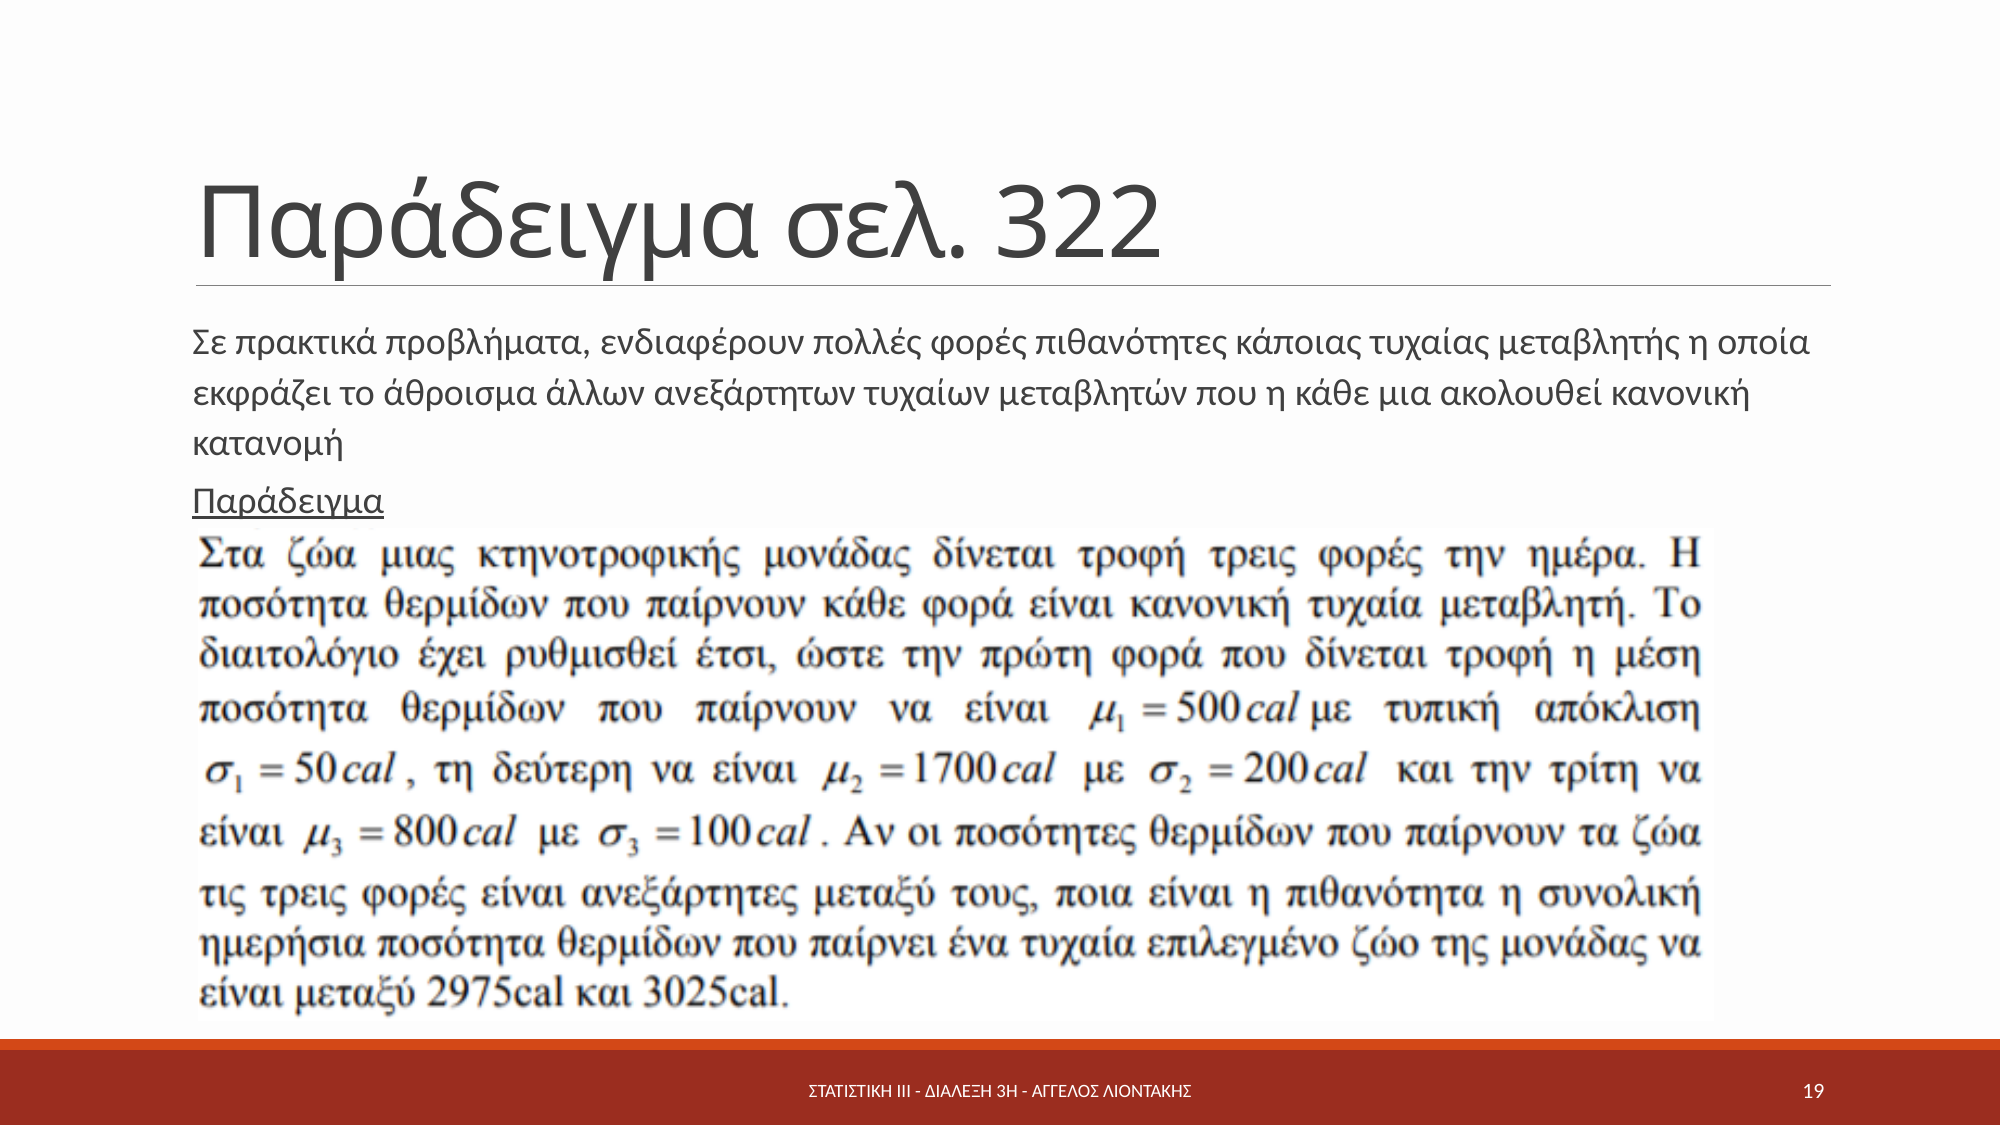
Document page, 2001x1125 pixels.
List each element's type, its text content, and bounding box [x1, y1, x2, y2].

list Σε πρακτικά προβλήματα, ενδιαφέρουν πολλές φορές πιθανότητες κάποιας τυχαίας μεταβλητής η οποία εκφράζει το άθροισμα άλλων ανεξάρτητων τυχαίων μεταβλητών που η κάθε μια ακολουθεί κανονική κατανομή Παράδειγμα [180, 305, 1830, 531]
slide_number 19 [1624, 1059, 1840, 1120]
title Παράδειγμα σελ. 322 [180, 47, 1830, 285]
footer ΣΤΑΤΙΣΤΙΚΗ ΙΙΙ - Διάλεξη 3η - Άγγελος Λιοντάκης [604, 1059, 1396, 1120]
picture [197, 527, 1714, 1021]
